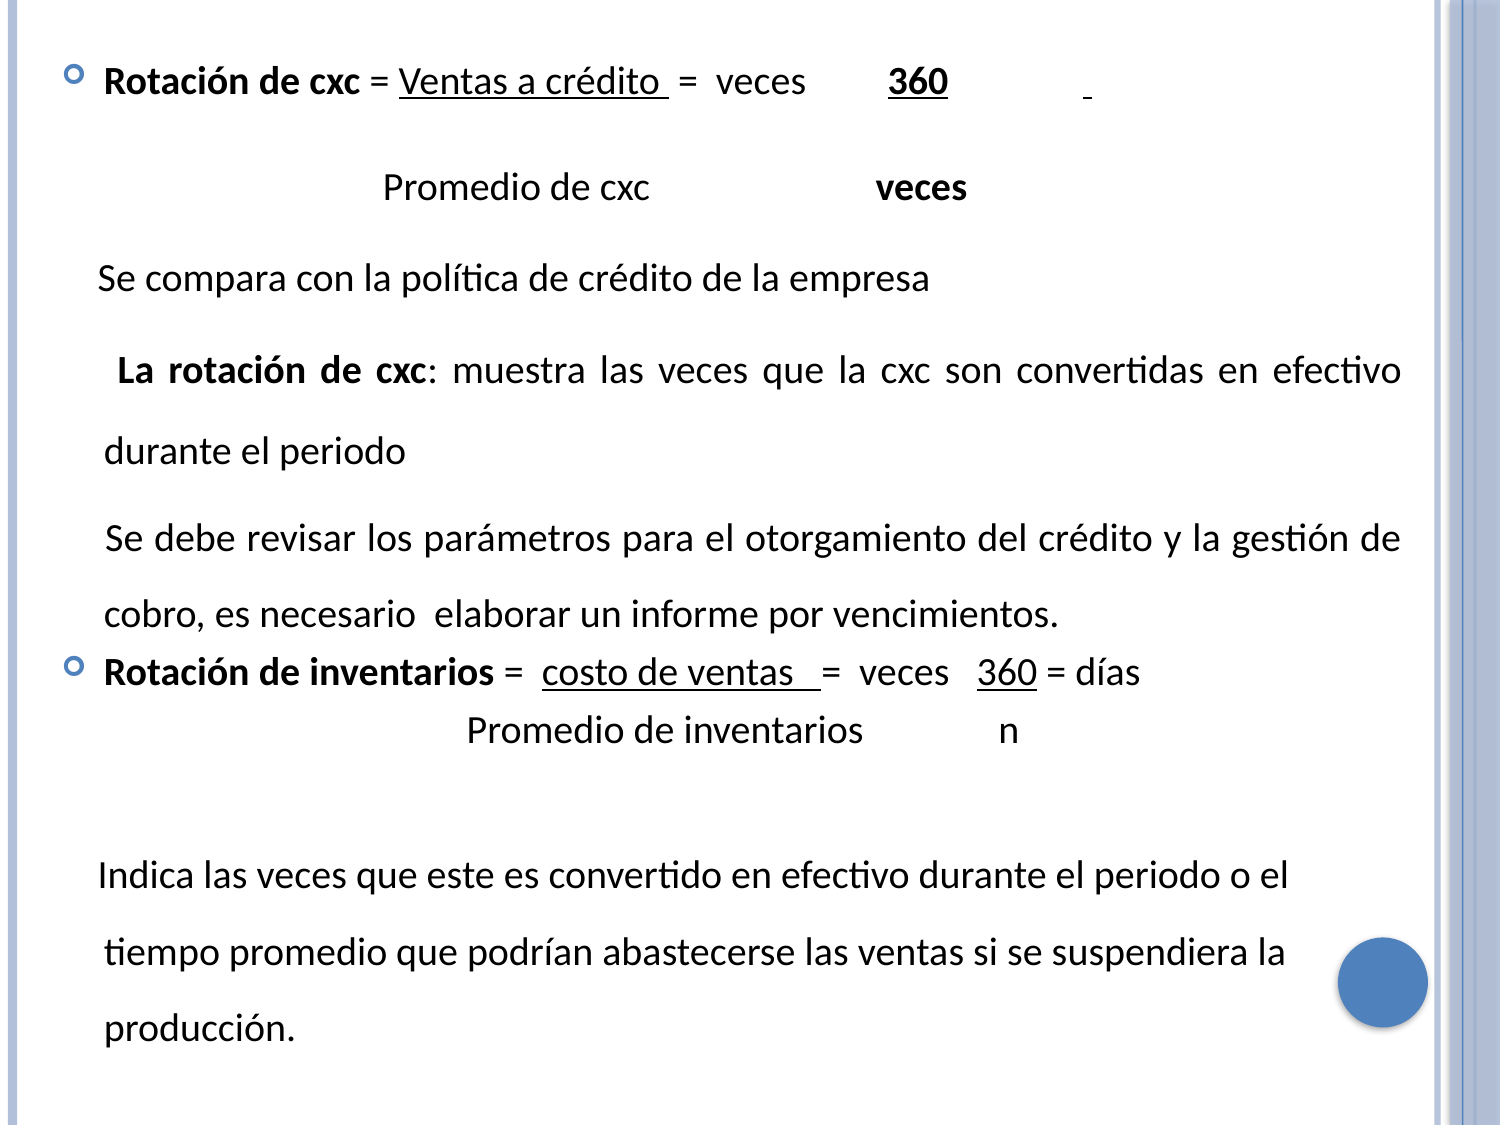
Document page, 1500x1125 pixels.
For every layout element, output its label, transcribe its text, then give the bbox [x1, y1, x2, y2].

list Rotación de cxc = Ventas a crédito = veces 360 Promedio de cxc veces Se compara con la política de crédito de la empresa La rotación de cxc: muestra las veces que la cxc son convertidas en efectivo durante el periodo Se debe revisar los parámetros para el otorgamiento del crédito y la gestión de cobro, es necesario elaborar un informe por vencimientos. Rotación de inventarios = costo de ventas = veces 360 = días Promedio de inventarios n Indica las veces que este es convertido en efectivo durante el periodo o el tiempo promedio que podrían abastecerse las ventas si se suspendiera la producción. [46, 46, 1418, 1062]
